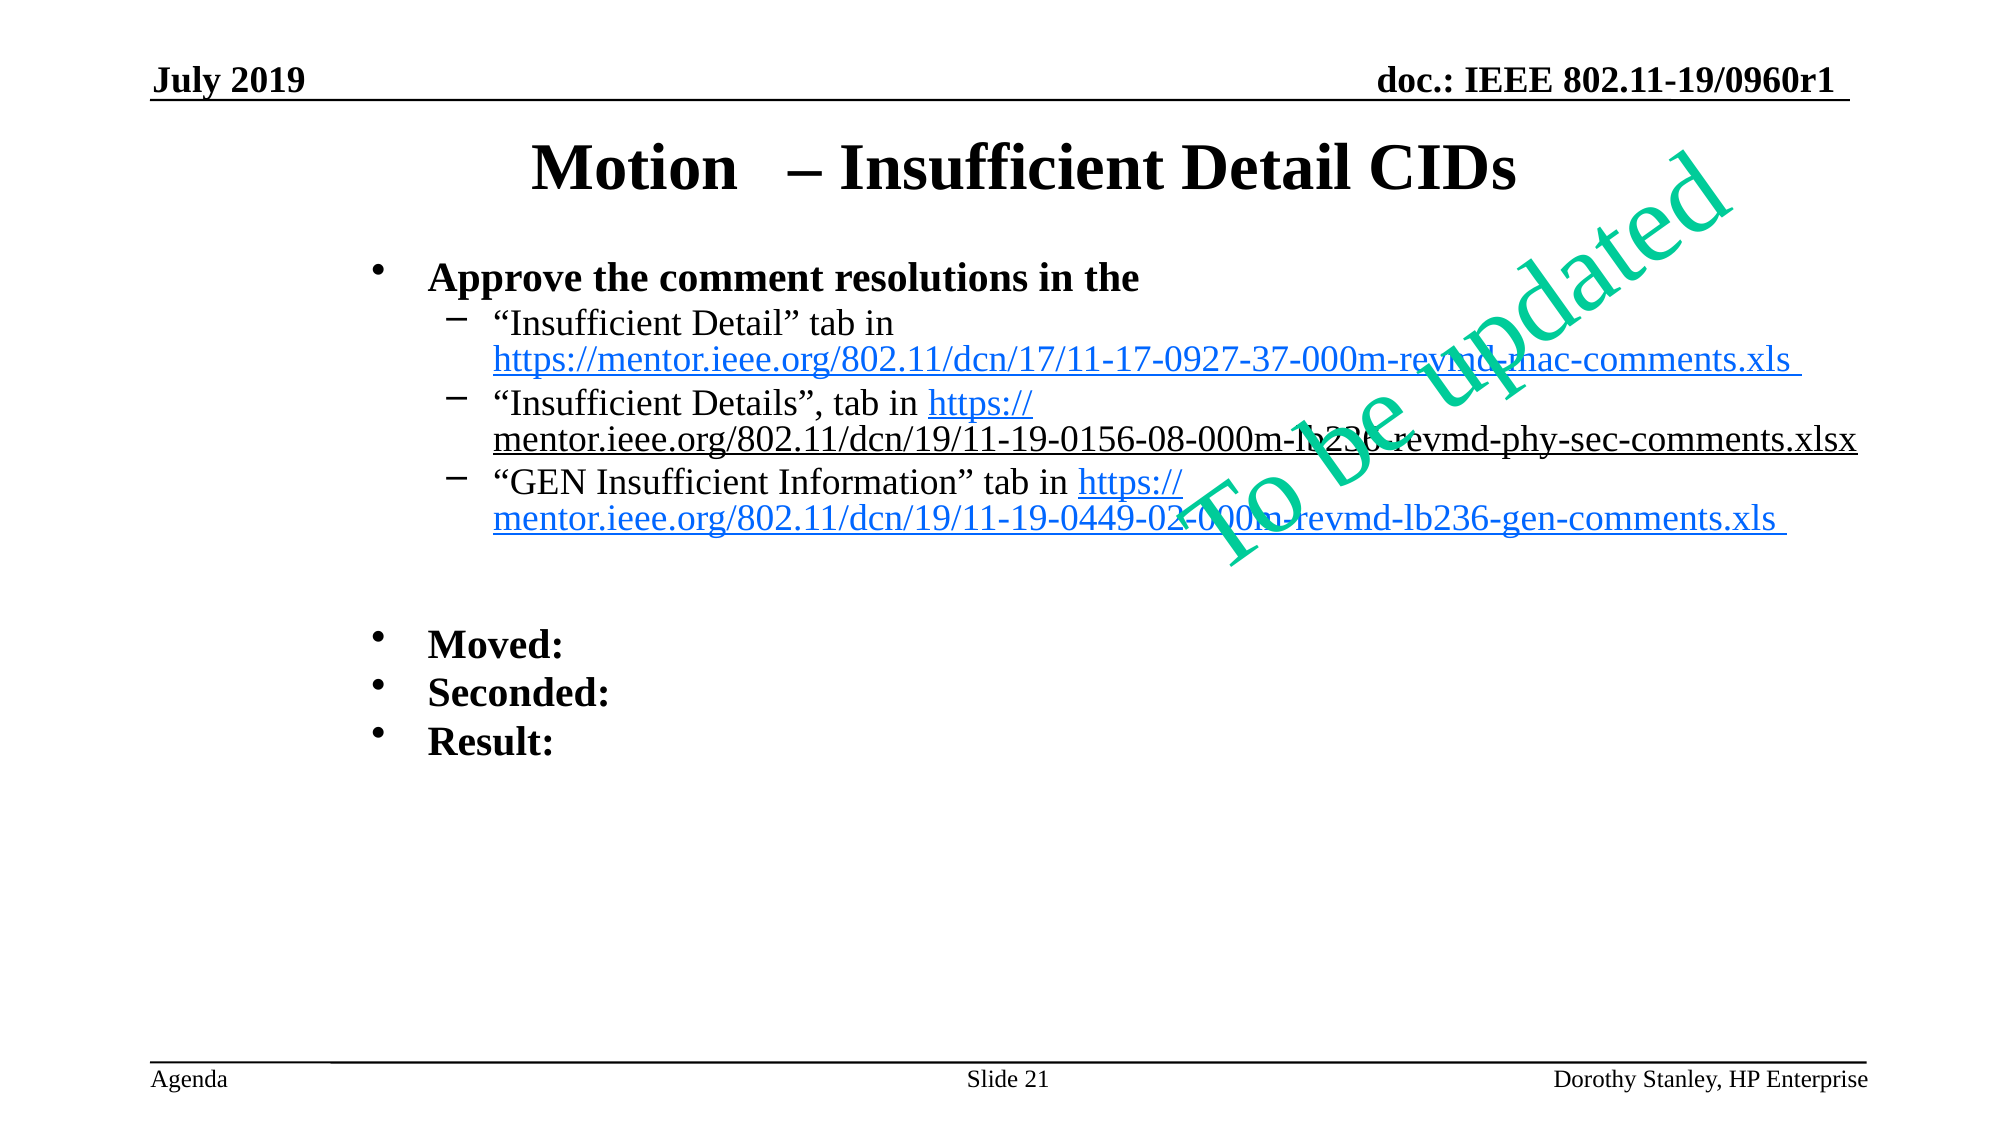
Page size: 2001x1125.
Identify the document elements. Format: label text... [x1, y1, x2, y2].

list Approve the comment resolutions in the “Insufficient Detail” tab in https://mentor.ieee.org/802.11/dcn/17/11-17-0927-37-000m-revmd-mac-comments.xls “Insufficient Details”, tab in https://mentor.ieee.org/802.11/dcn/19/11-19-0156-08-000m-lb236-revmd-phy-sec-comments.xlsx “GEN Insufficient Information” tab in https://mentor.ieee.org/802.11/dcn/19/11-19-0449-02-000m-revmd-lb236-gen-comments.xls Moved: Seconded: Result: [356, 251, 1911, 1002]
slide_number Slide 21 [966, 1062, 1051, 1093]
footer Dorothy Stanley, HP Enterprise [1549, 1062, 1869, 1093]
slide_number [152, 54, 567, 100]
title Motion – Insufficient Detail CIDs [200, 75, 1850, 250]
text_box To be updated [1136, 101, 1766, 611]
